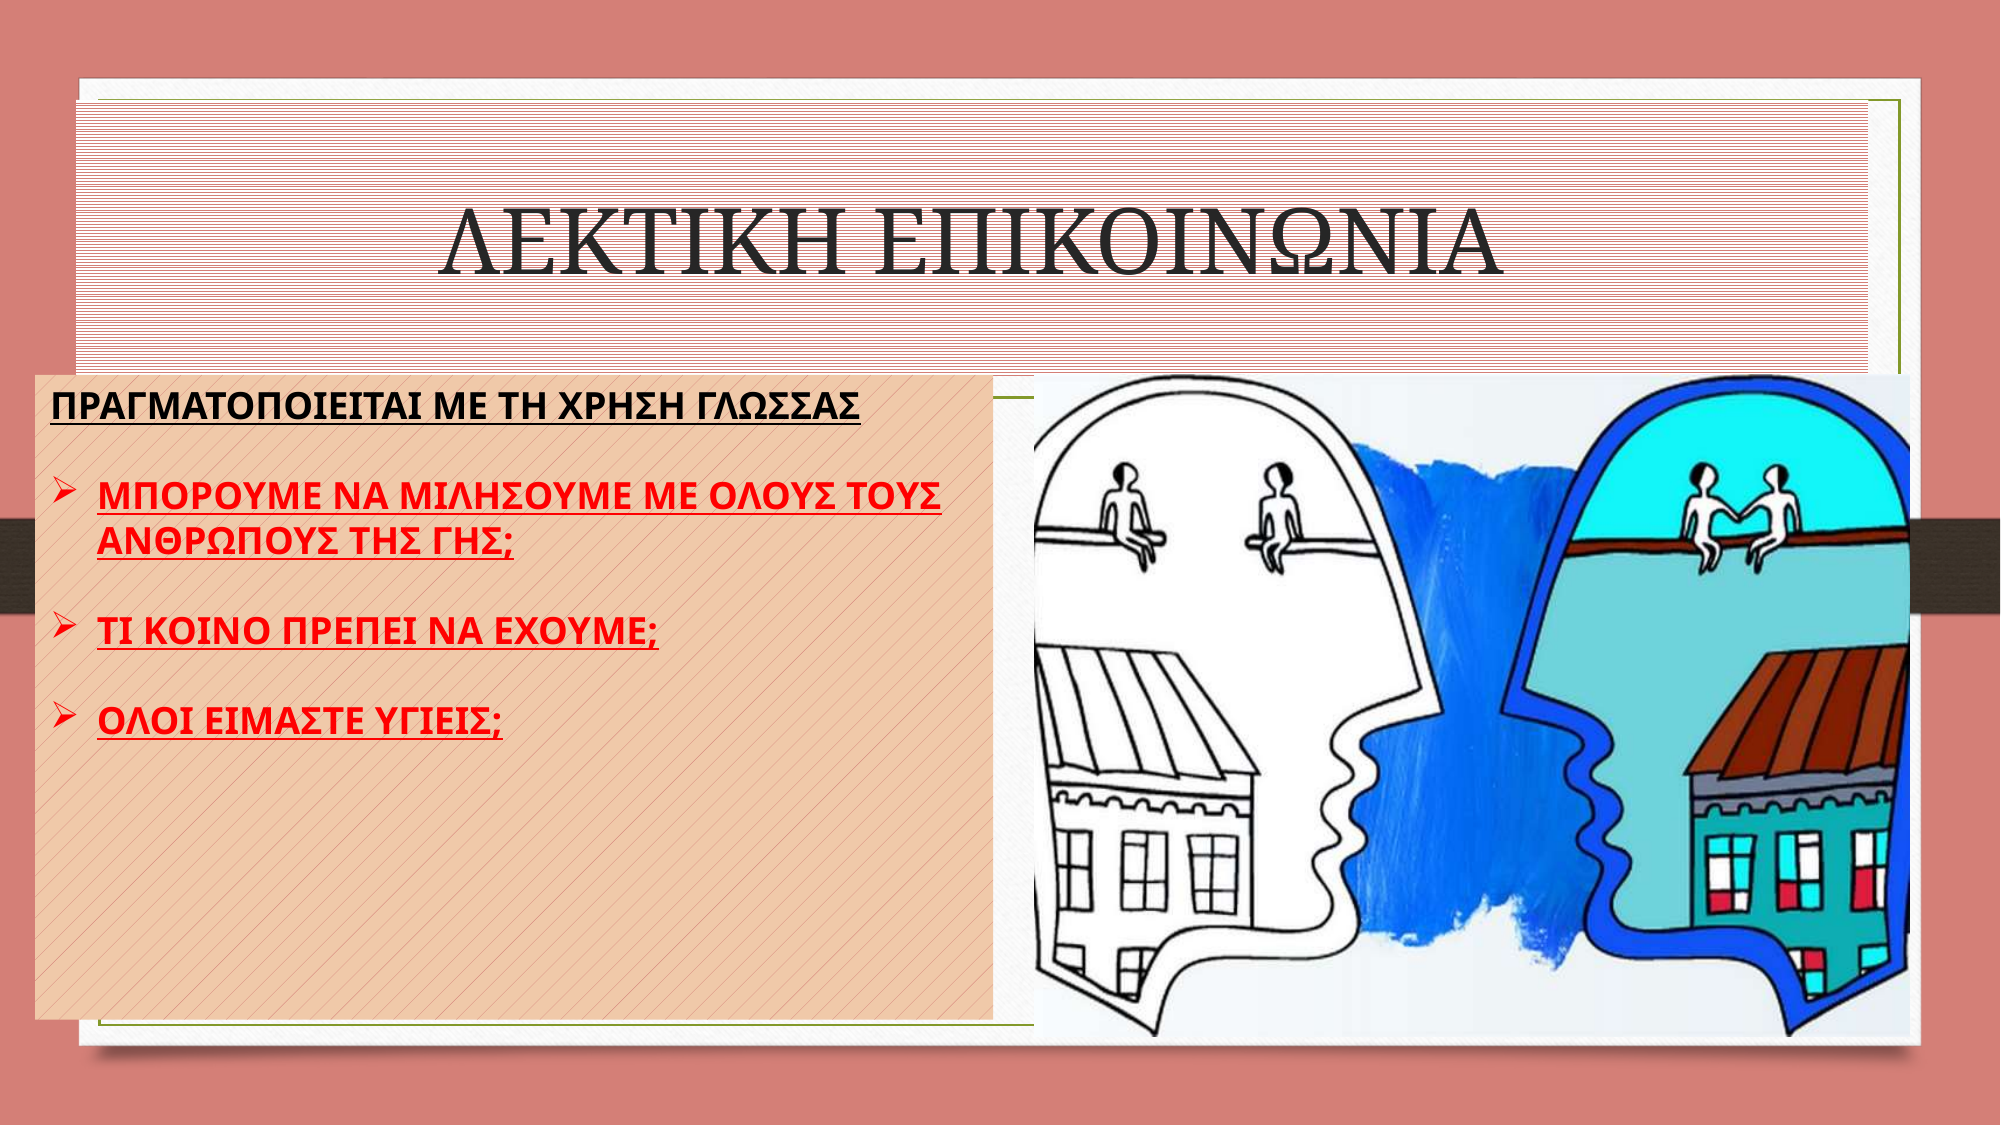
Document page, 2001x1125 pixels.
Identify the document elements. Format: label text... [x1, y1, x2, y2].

picture [0, 0, 2001, 1125]
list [1033, 374, 1910, 1037]
title ΛΕΚΤΙΚΗ ΕΠΙΚΟΙΝΩΝΙΑ [76, 99, 1869, 375]
text_box ΠΡΑΓΜΑΤΟΠΟΙΕΙΤΑΙ ΜΕ ΤΗ ΧΡΗΣΗ ΓΛΩΣΣΑΣ ΜΠΟΡΟΥΜΕ ΝΑ ΜΙΛΗΣΟΥΜΕ ΜΕ ΟΛΟΥΣ ΤΟΥΣ ΑΝΘΡΩΠΟΥΣ ΤΗΣ ΓΗΣ; ΤΙ ΚΟΙΝΟ ΠΡΕΠΕΙ ΝΑ ΕΧΟΥΜΕ; ΟΛΟΙ ΕΙΜΑΣΤΕ ΥΓΙΕΙΣ; [35, 374, 994, 1020]
